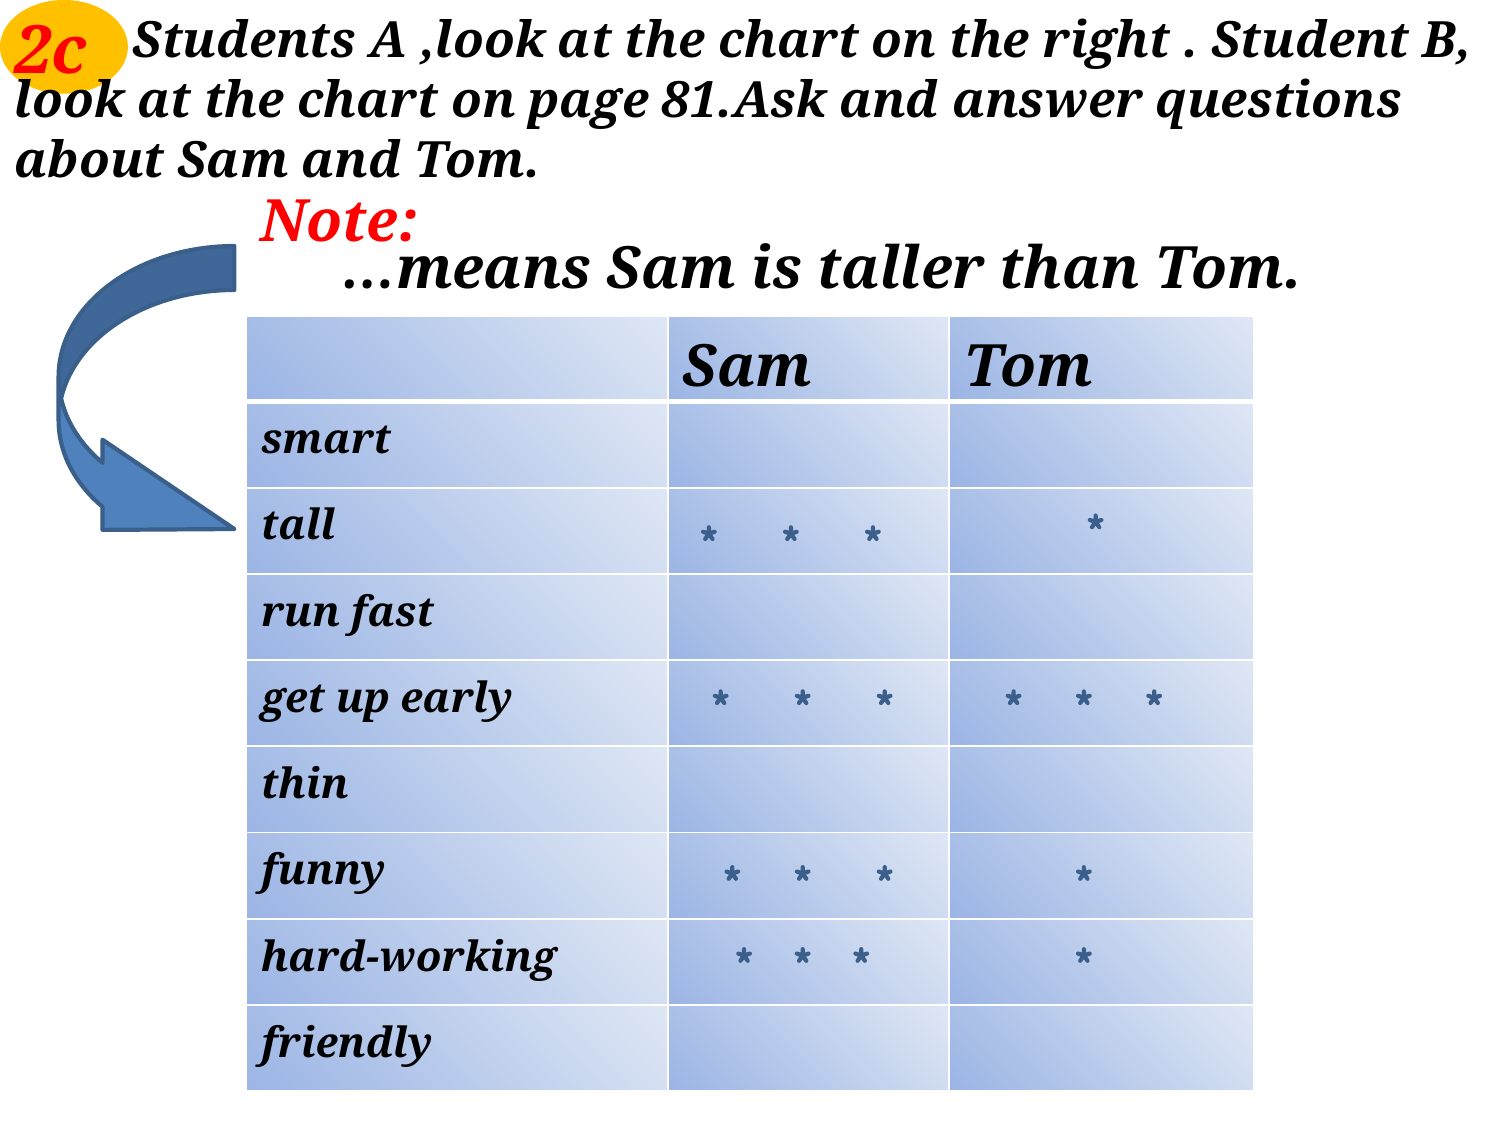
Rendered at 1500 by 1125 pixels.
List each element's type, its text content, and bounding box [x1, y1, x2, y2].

text_box [701, 525, 717, 542]
text_box Note: [246, 175, 516, 261]
table_cell hard-working [247, 920, 667, 1004]
text_box [865, 525, 881, 542]
text_box [1076, 865, 1092, 881]
table_cell thin [247, 747, 667, 832]
text_box [712, 689, 729, 706]
text_box [876, 689, 893, 706]
table_cell [950, 920, 1253, 1004]
text_box [1146, 689, 1163, 706]
text_box [1087, 513, 1104, 530]
table_cell friendly [247, 1006, 667, 1090]
text_box [853, 947, 870, 963]
table_cell [669, 920, 948, 1004]
text_box …means Sam is taller than Tom. [328, 222, 1336, 308]
table_cell tall [247, 489, 667, 573]
text_box [1005, 689, 1022, 706]
text_box Students A ,look at the chart on the right . Student B, look at the chart on page 81.Ask and answer questions about Sam and Tom. [0, 0, 1500, 195]
table_cell [669, 489, 948, 573]
table_header Sam [669, 317, 948, 399]
text_box [783, 525, 799, 542]
table_cell [950, 1006, 1253, 1090]
table_cell [669, 661, 948, 745]
table_cell [950, 747, 1253, 832]
table_cell [669, 1006, 948, 1090]
text_box [724, 865, 741, 881]
table_cell [669, 747, 948, 832]
table_cell smart [247, 404, 667, 487]
table_header [247, 317, 667, 399]
table_cell funny [247, 833, 667, 918]
text_box [876, 865, 893, 881]
table_cell [669, 833, 948, 918]
table_cell [669, 404, 948, 487]
table_cell [950, 575, 1253, 659]
table_cell [669, 575, 948, 659]
text_box [794, 689, 811, 706]
table_header Tom [950, 317, 1253, 399]
table_cell [950, 661, 1253, 745]
text_box [794, 947, 811, 963]
table_cell run fast [247, 575, 667, 659]
table_cell get up early [247, 661, 667, 745]
text_box [736, 947, 752, 963]
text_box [0, 0, 130, 94]
text_box [1076, 689, 1092, 706]
table_cell [950, 404, 1253, 487]
table_cell [950, 489, 1253, 573]
table_cell [950, 833, 1253, 918]
text_box [1076, 947, 1092, 963]
text_box [56, 243, 237, 532]
text_box [794, 865, 811, 881]
